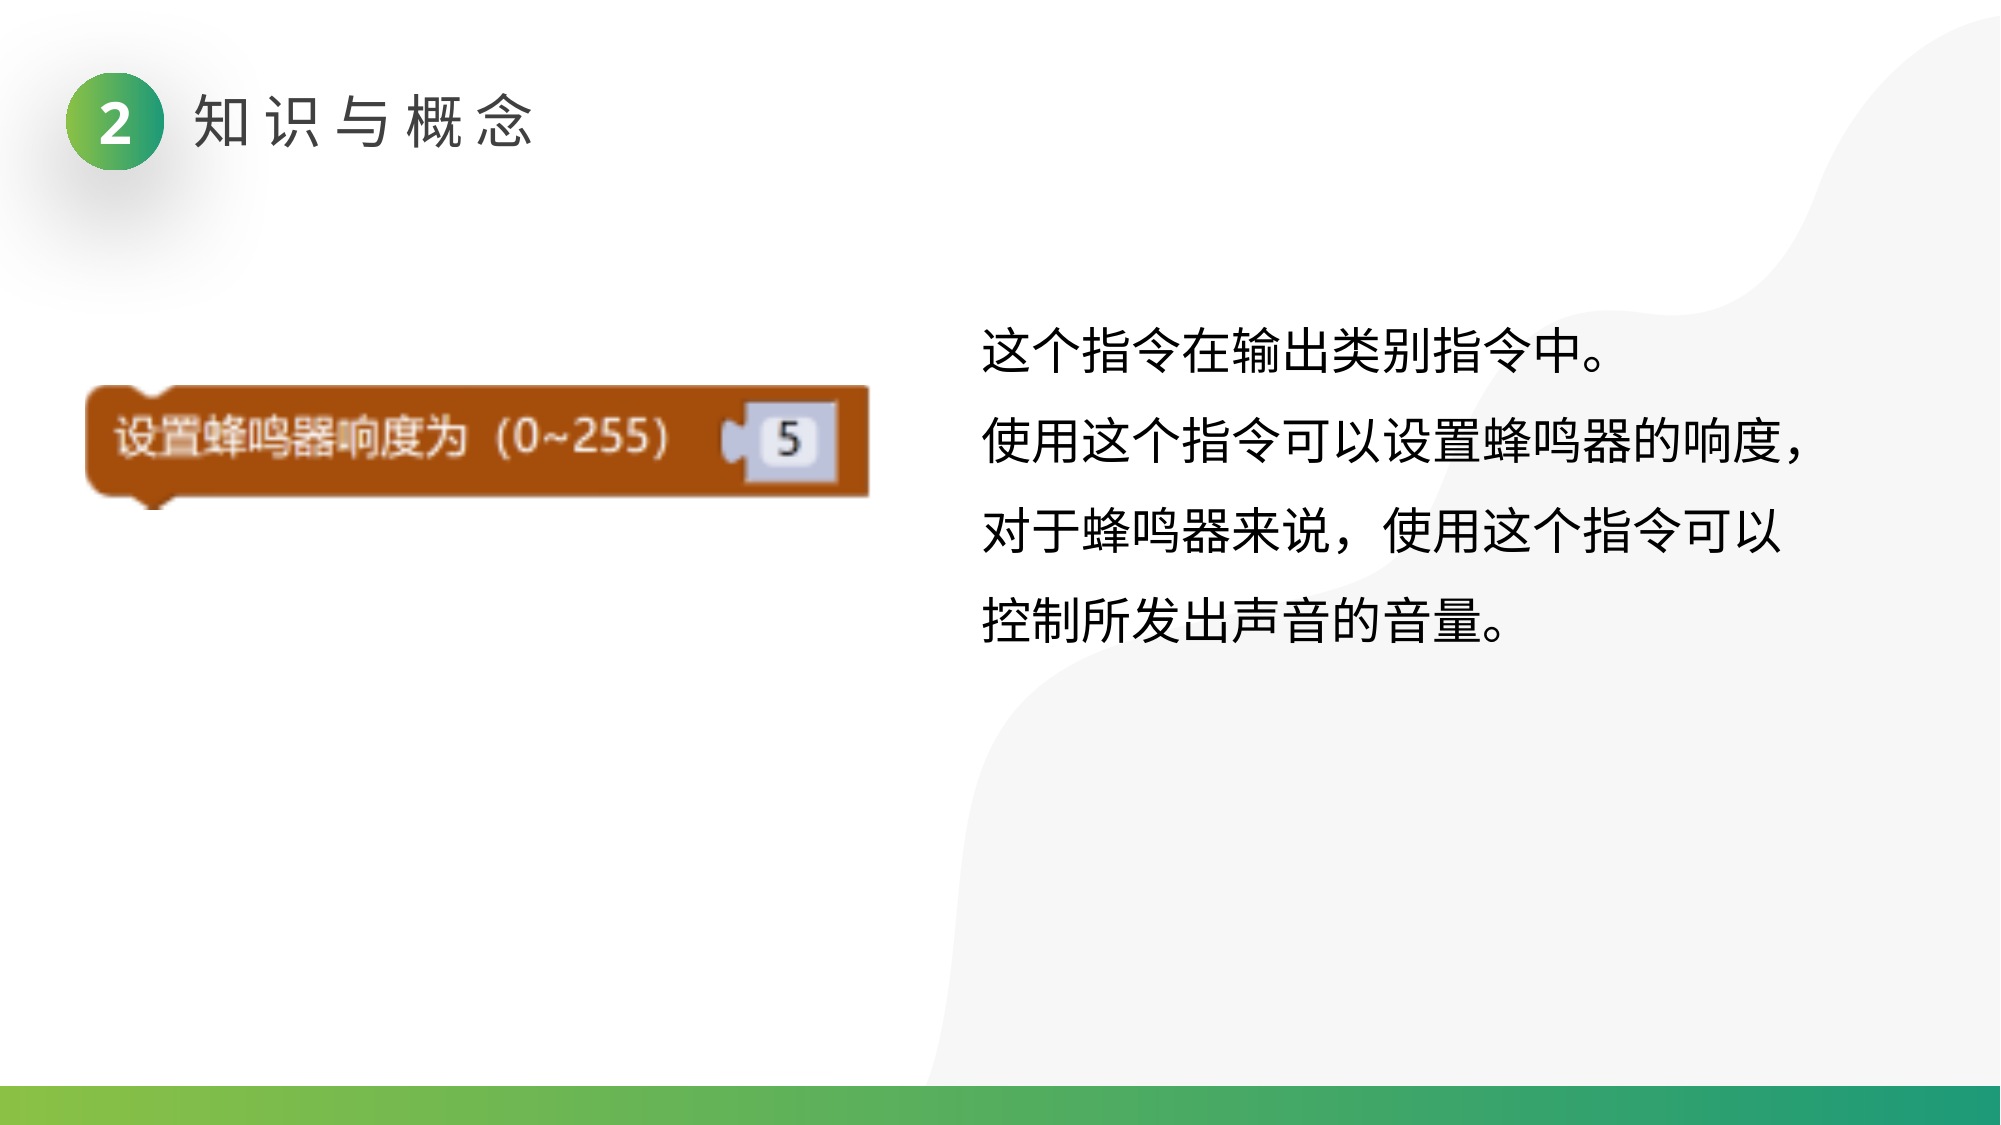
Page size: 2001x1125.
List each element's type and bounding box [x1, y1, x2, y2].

text_box [0, 15, 2000, 1125]
picture [85, 385, 874, 510]
